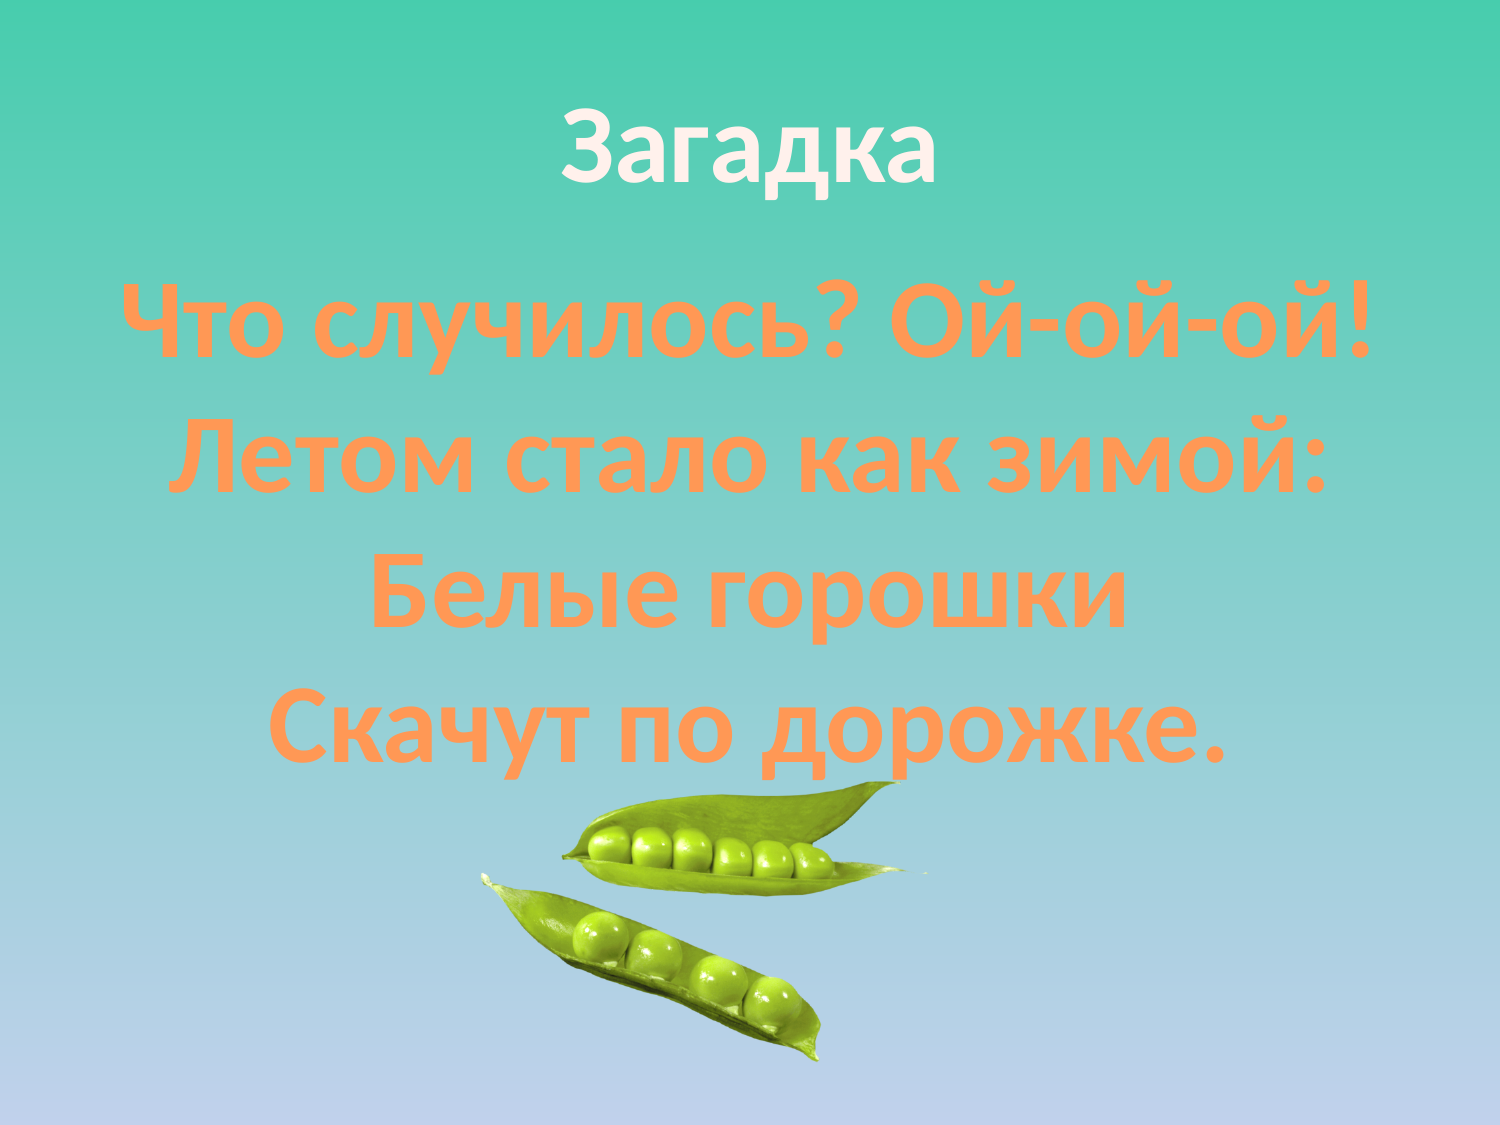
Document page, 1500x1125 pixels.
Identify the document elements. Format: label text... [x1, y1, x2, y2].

text_box Что случилось? Ой-ой-ой! Летом стало как зимой: Белые горошки Скачут по дорожке. [98, 237, 1402, 793]
text_box Загадка [387, 62, 1113, 213]
picture [474, 774, 938, 1064]
